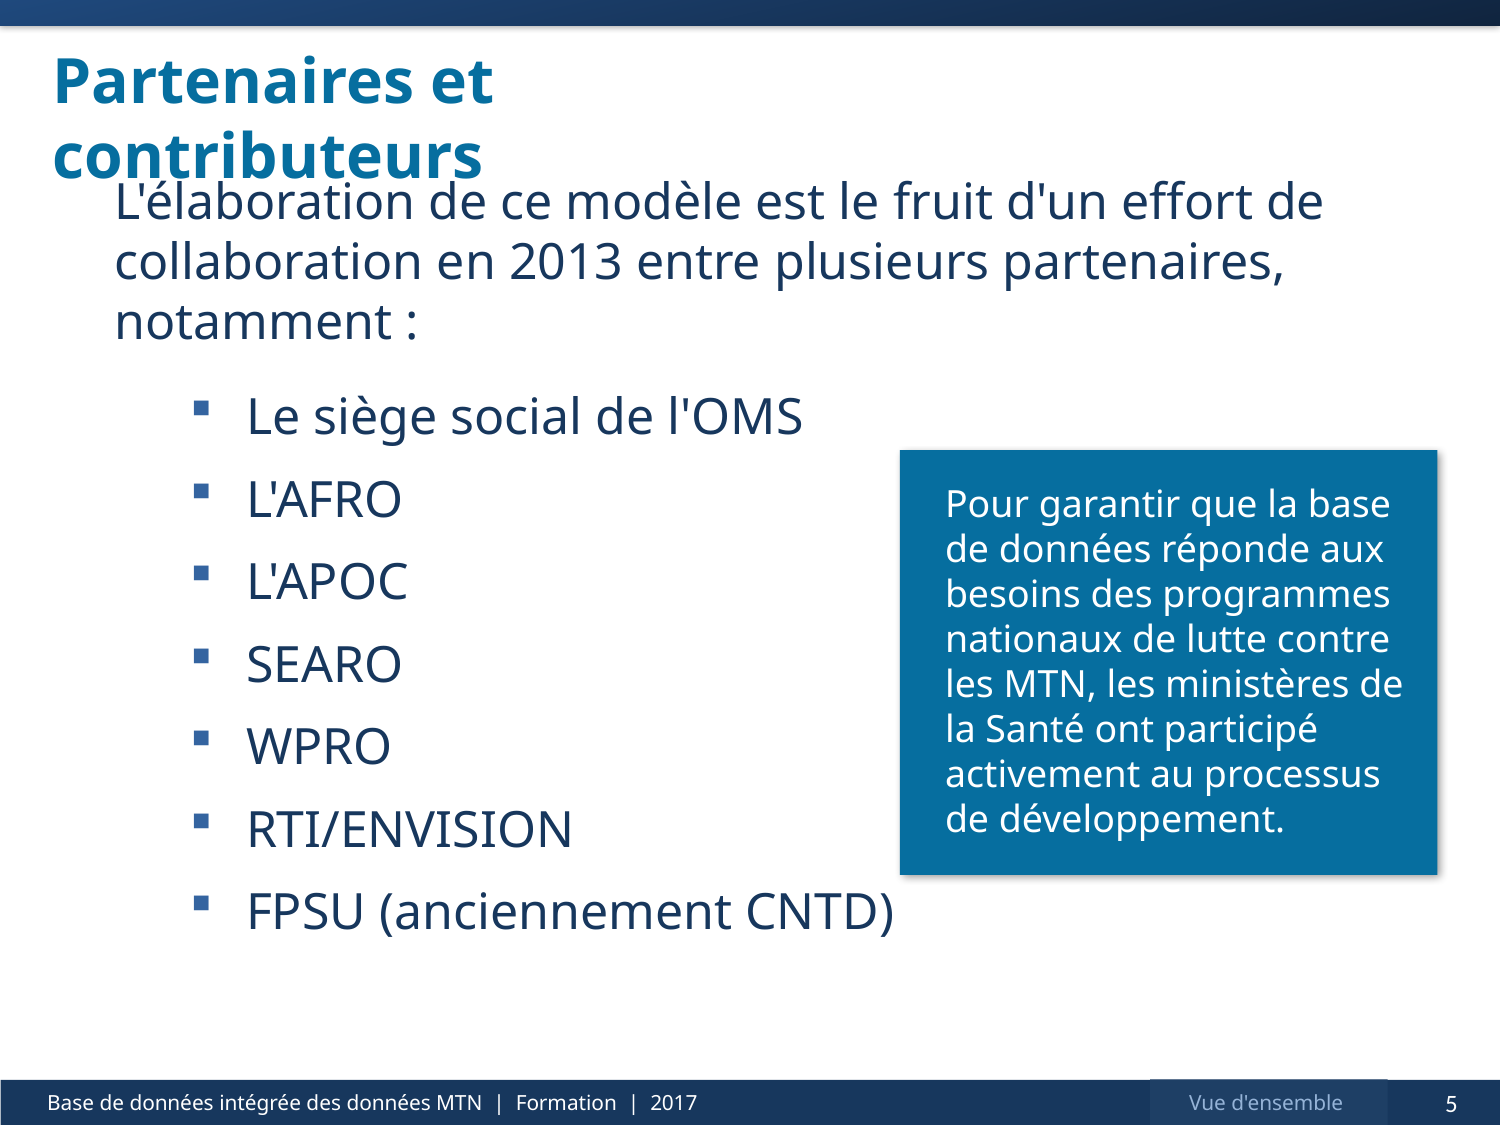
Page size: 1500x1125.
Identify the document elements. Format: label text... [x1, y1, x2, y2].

title Partenaires et contributeurs [22, 33, 866, 130]
text_box Pour garantir que la base de données réponde aux besoins des programmes nationaux de lutte contre les MTN, les ministères de la Santé ont participé activement au processus de développement. [898, 448, 1439, 877]
list L'élaboration de ce modèle est le fruit d'un effort de collaboration en 2013 entre plusieurs partenaires, notamment : Le siège social de l'OMS L'AFRO L'APOC SEARO WPRO RTI/ENVISION FPSU (anciennement CNTD) [99, 162, 1413, 905]
